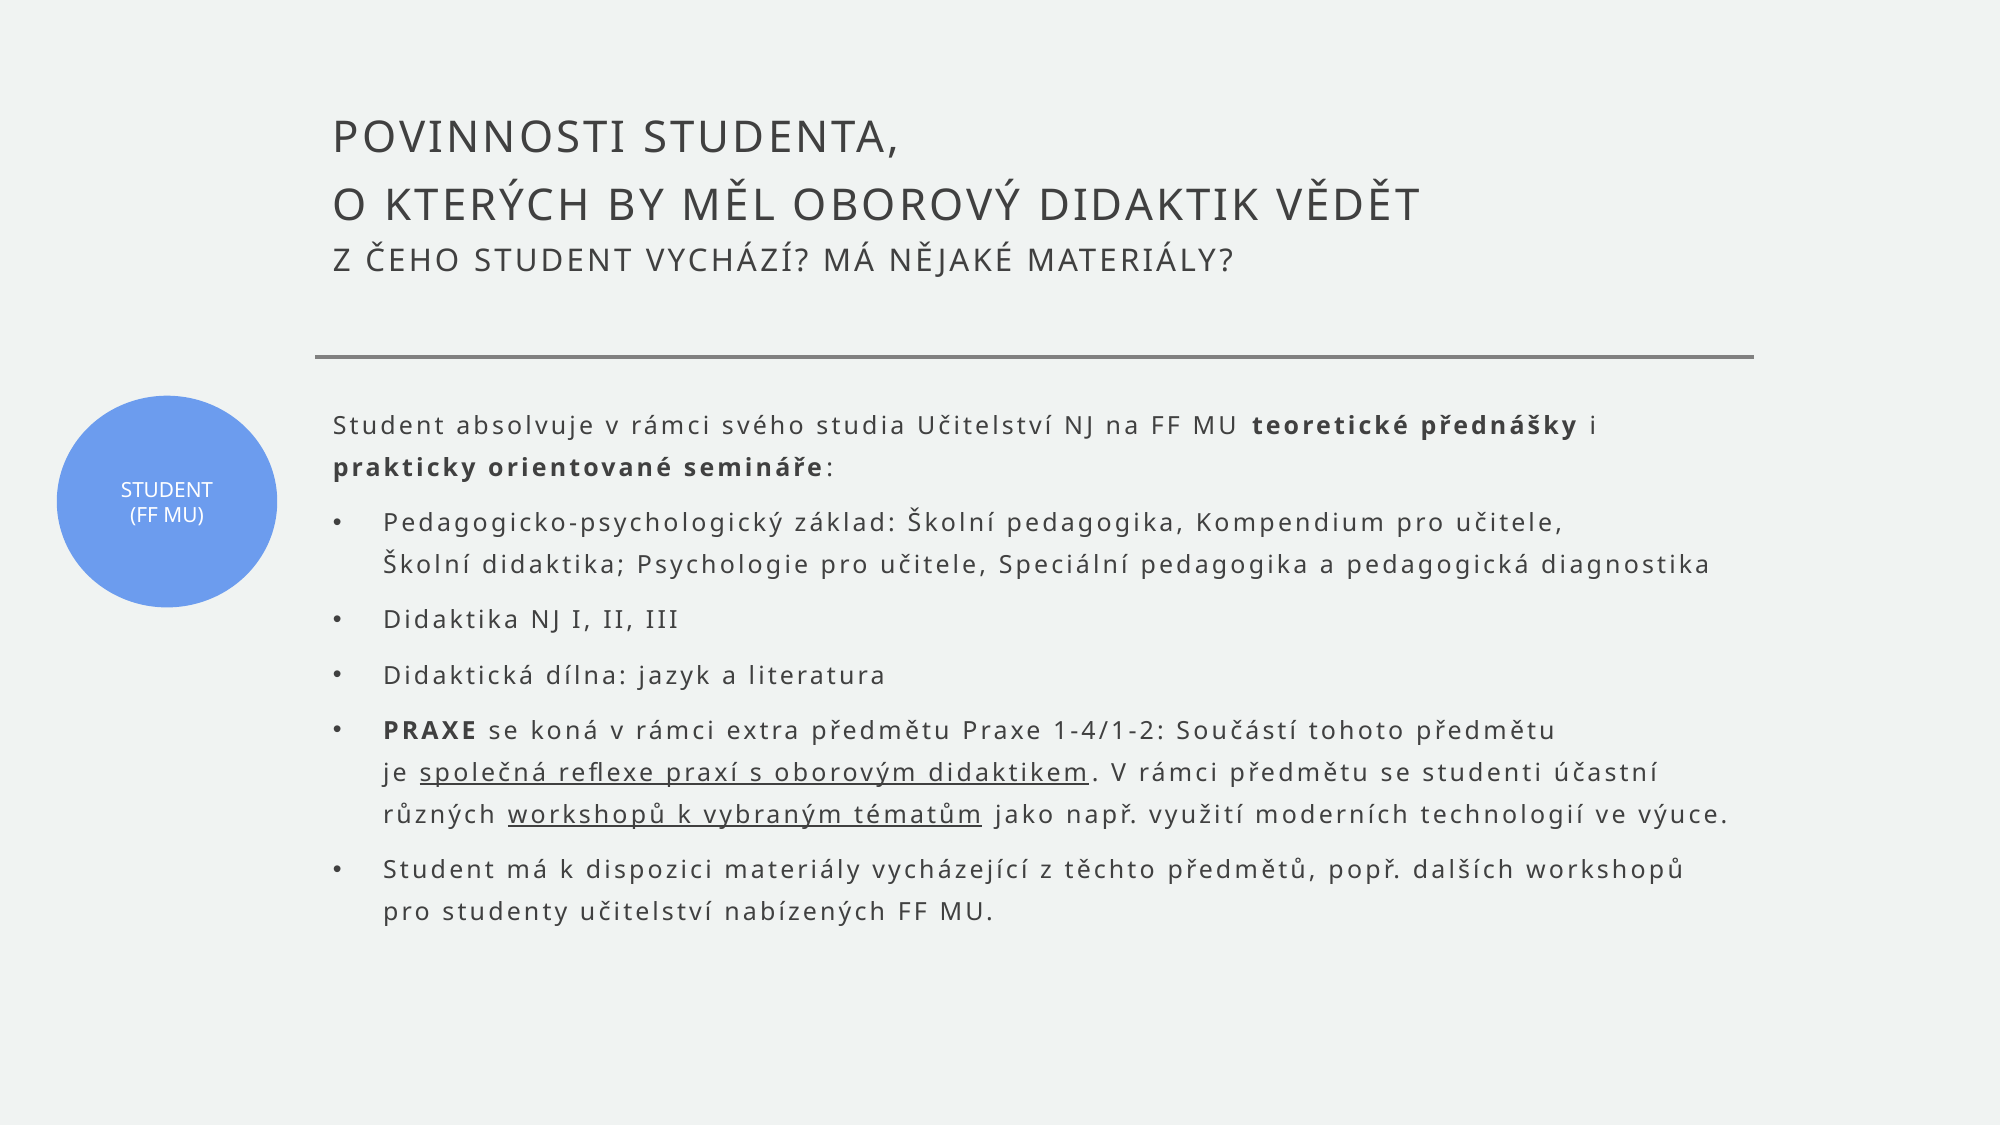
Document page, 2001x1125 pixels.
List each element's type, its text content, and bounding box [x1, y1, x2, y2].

list Student absolvuje v rámci svého studia Učitelství NJ na FF MU teoretické přednášky i prakticky orientované semináře: Pedagogicko-psychologický základ: Školní pedagogika, Kompendium pro učitele, Školní didaktika; Psychologie pro učitele, Speciální pedagogika a pedagogická diagnostika Didaktika NJ I, II, III Didaktická dílna: jazyk a literatura PRAXE se koná v rámci extra předmětu Praxe 1-4/1-2: Součástí tohoto předmětu je společná reflexe praxí s oborovým didaktikem. V rámci předmětu se studenti účastní různých workshopů k vybraným tématům jako např. využití moderních technologií ve výuce. Student má k dispozici materiály vycházející z těchto předmětů, popř. dalších workshopů pro studenty učitelství nabízených FF MU. [315, 379, 1754, 979]
title POVINNOSTI STUDENTA, O KTERÝCH BY MĚL OBOROVÝ DIDAKTIK VĚDĚT Z ČEHO STUDENT VYCHÁZÍ? MÁ NĚJAKÉ MATERIÁLY? [315, 72, 1754, 294]
text_box STUDENT (FF MU) [56, 395, 278, 608]
